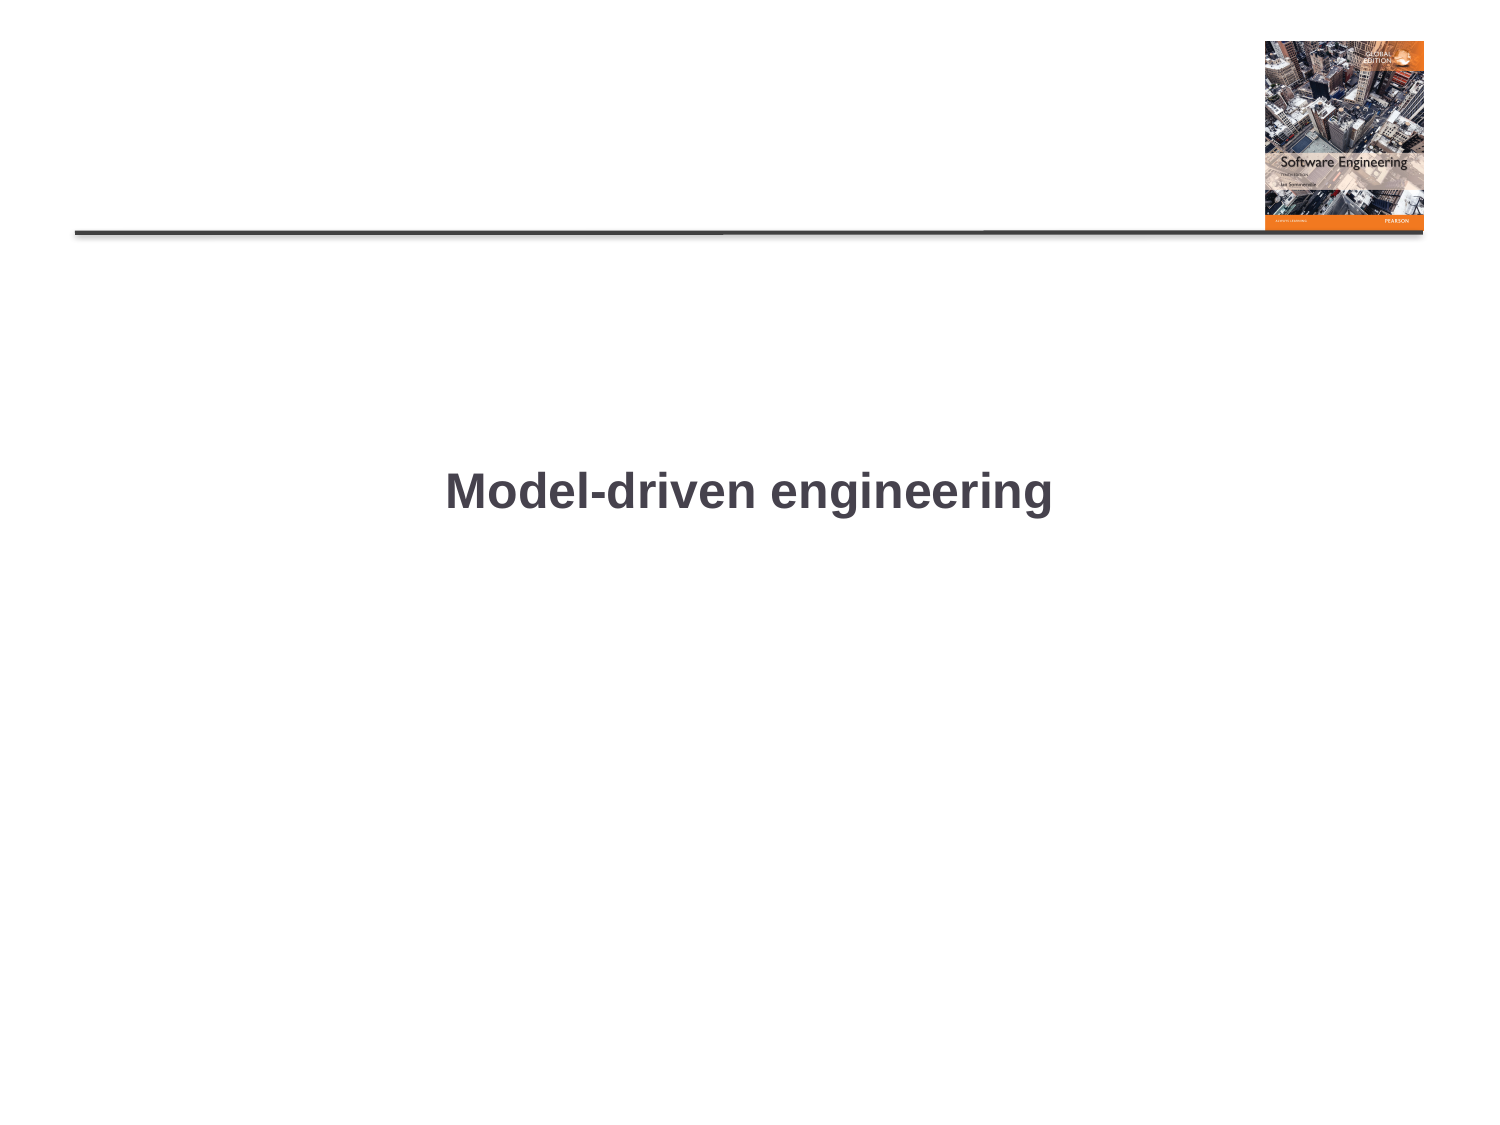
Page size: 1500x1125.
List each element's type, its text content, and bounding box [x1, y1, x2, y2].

title Model-driven engineering [74, 394, 1426, 583]
picture [1265, 41, 1424, 231]
